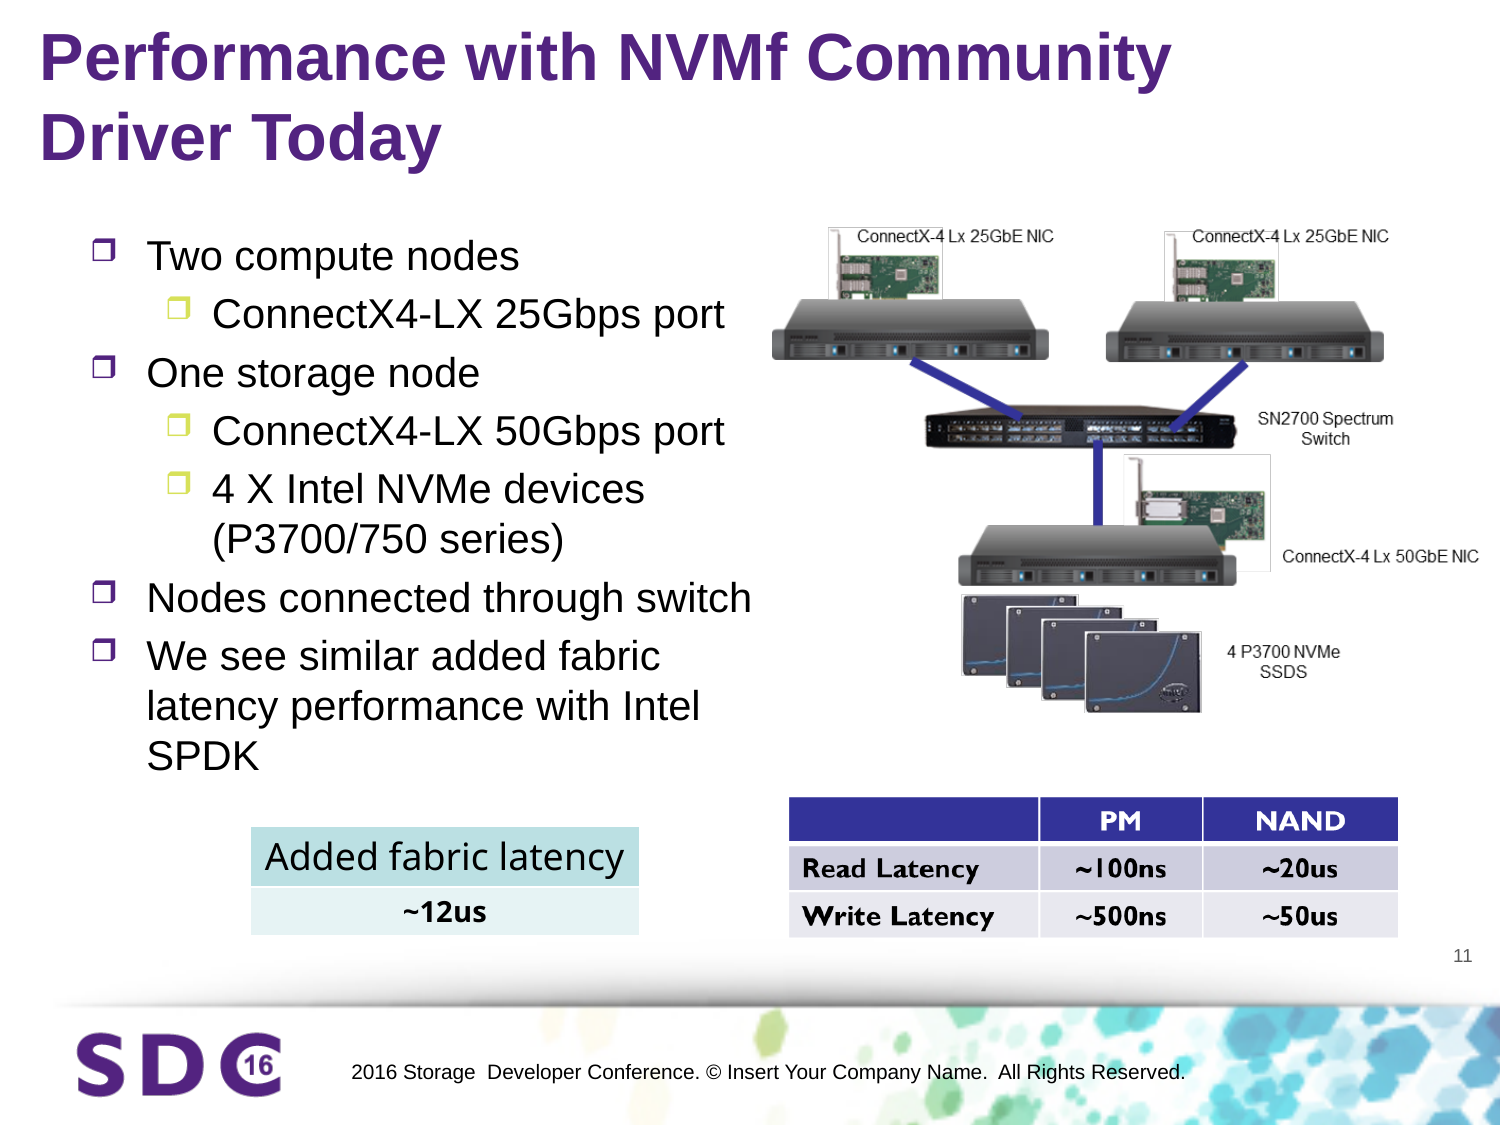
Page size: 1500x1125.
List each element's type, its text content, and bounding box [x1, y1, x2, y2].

slide_number [1137, 924, 1488, 985]
picture [0, 774, 1500, 1125]
list Two compute nodes ConnectX4-LX 25Gbps port One storage node ConnectX4-LX 50Gbps port 4 X Intel NVMe devices (P3700/750 series) Nodes connected through switch We see similar added fabric latency performance with Intel SPDK [75, 221, 769, 600]
title Performance with NVMf Community Driver Today [24, 0, 1375, 188]
picture [772, 220, 1493, 713]
table_cell ~12us [251, 888, 639, 935]
table_header Added fabric latency [251, 827, 639, 886]
